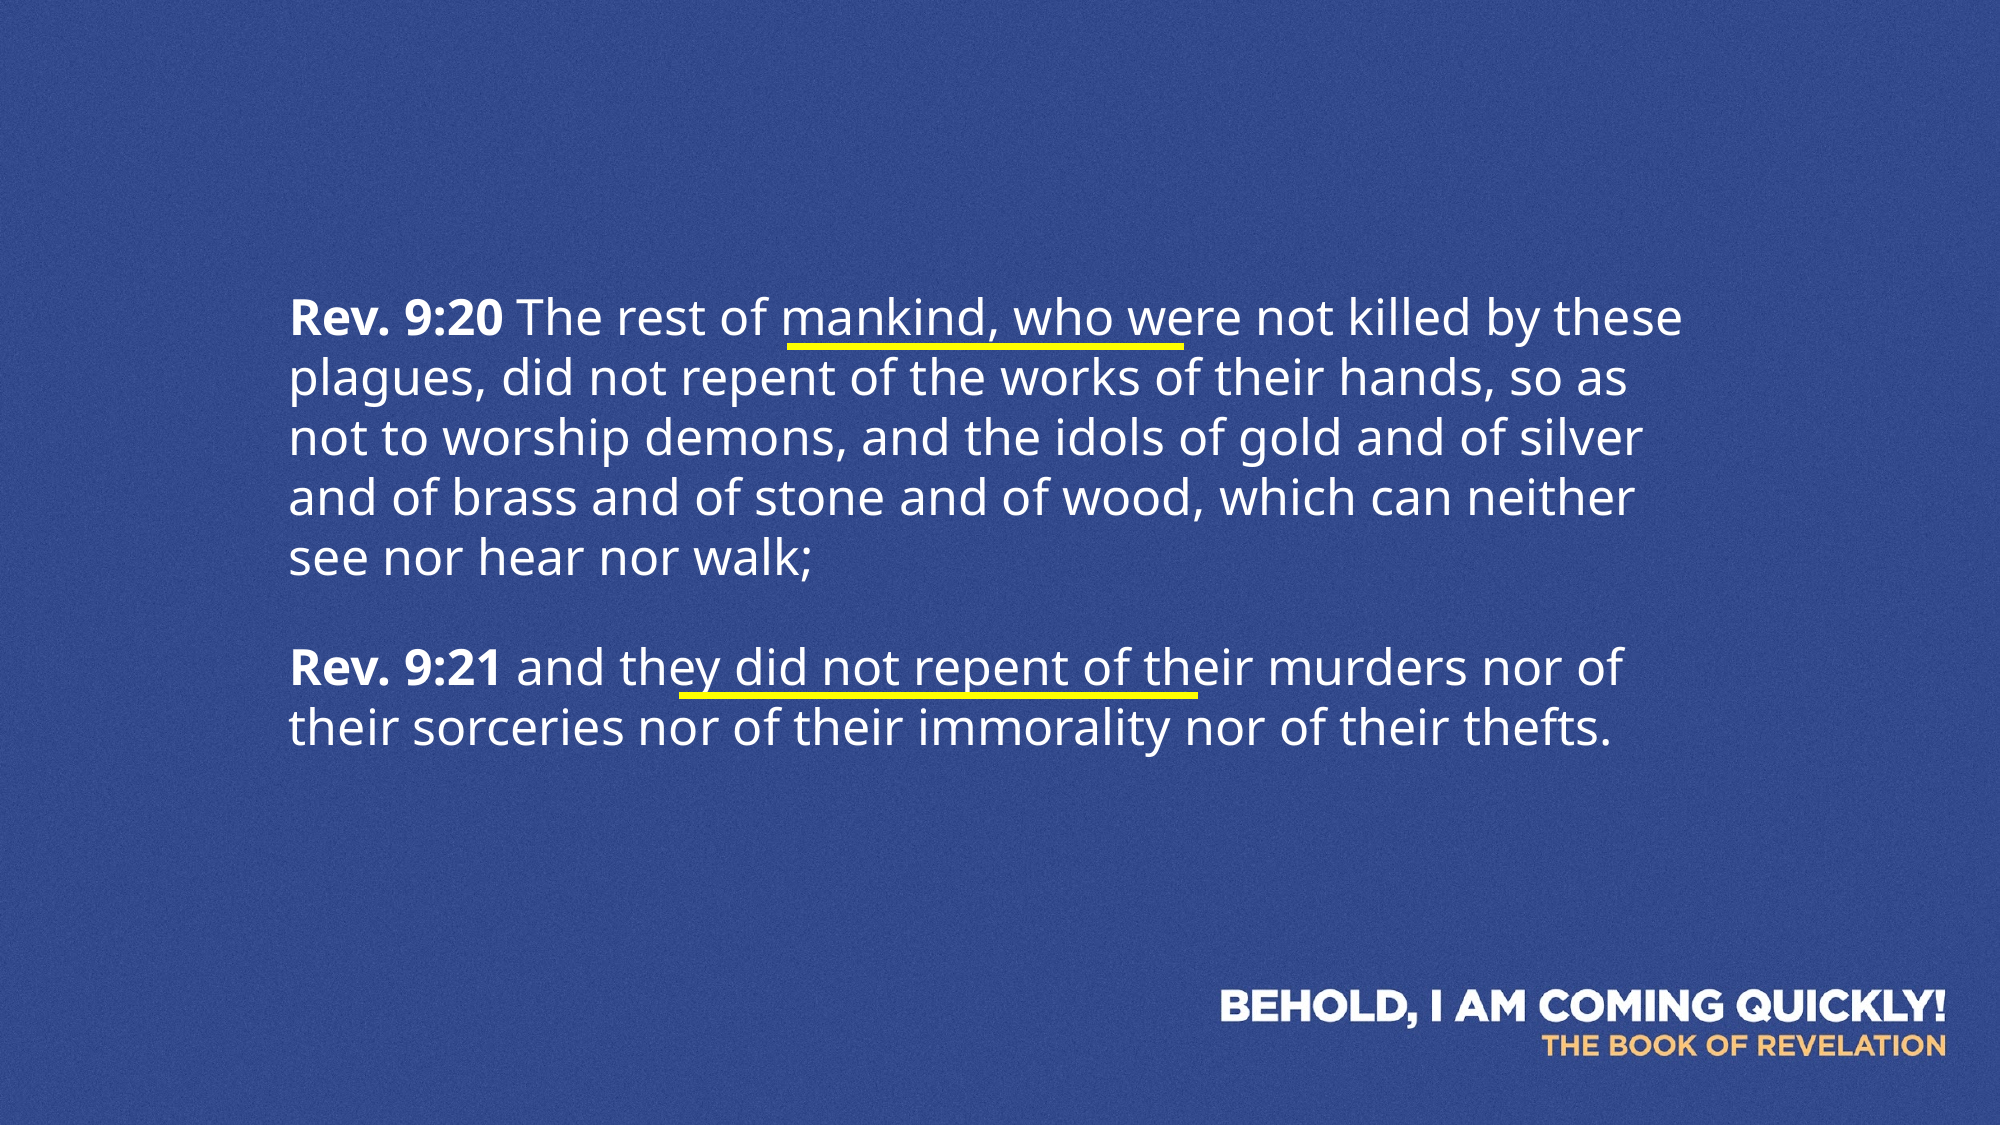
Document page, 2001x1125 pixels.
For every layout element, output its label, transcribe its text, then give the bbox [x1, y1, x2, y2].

picture [0, 0, 2000, 1125]
text_box Rev. 9:20 The rest of mankind, who were not killed by these plagues, did not repent of the works of their hands, so as not to worship demons, and the idols of gold and of silver and of brass and of stone and of wood, which can neither see nor hear nor walk; Rev. 9:21 and they did not repent of their murders nor of their sorceries nor of their immorality nor of their thefts. [274, 278, 1726, 763]
